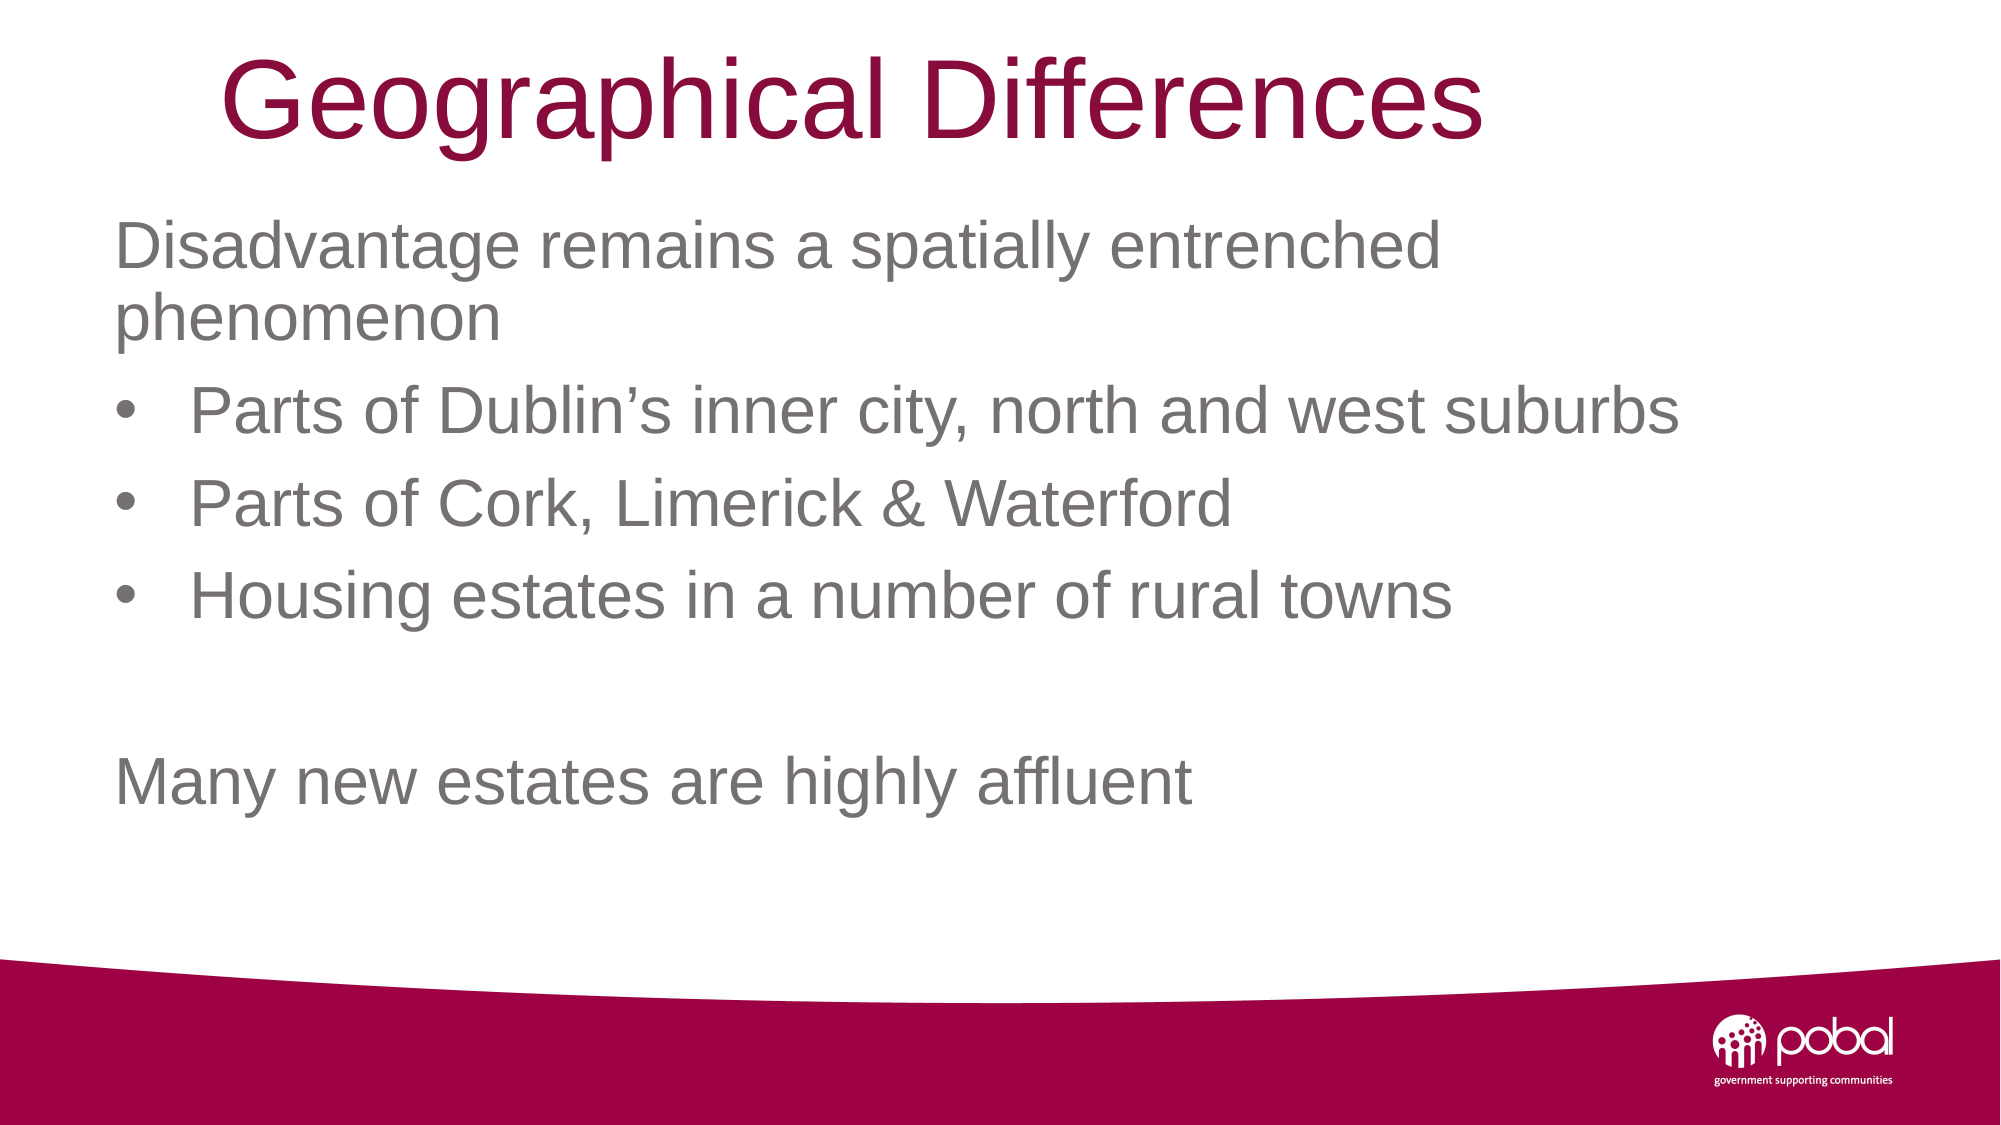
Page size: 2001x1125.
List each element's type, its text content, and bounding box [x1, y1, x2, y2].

picture [0, 0, 2001, 1125]
title Geographical Differences [204, 0, 1930, 212]
list Disadvantage remains a spatially entrenched phenomenon Parts of Dublin’s inner city, north and west suburbs Parts of Cork, Limerick & Waterford Housing estates in a number of rural towns Many new estates are highly affluent [99, 203, 1758, 922]
